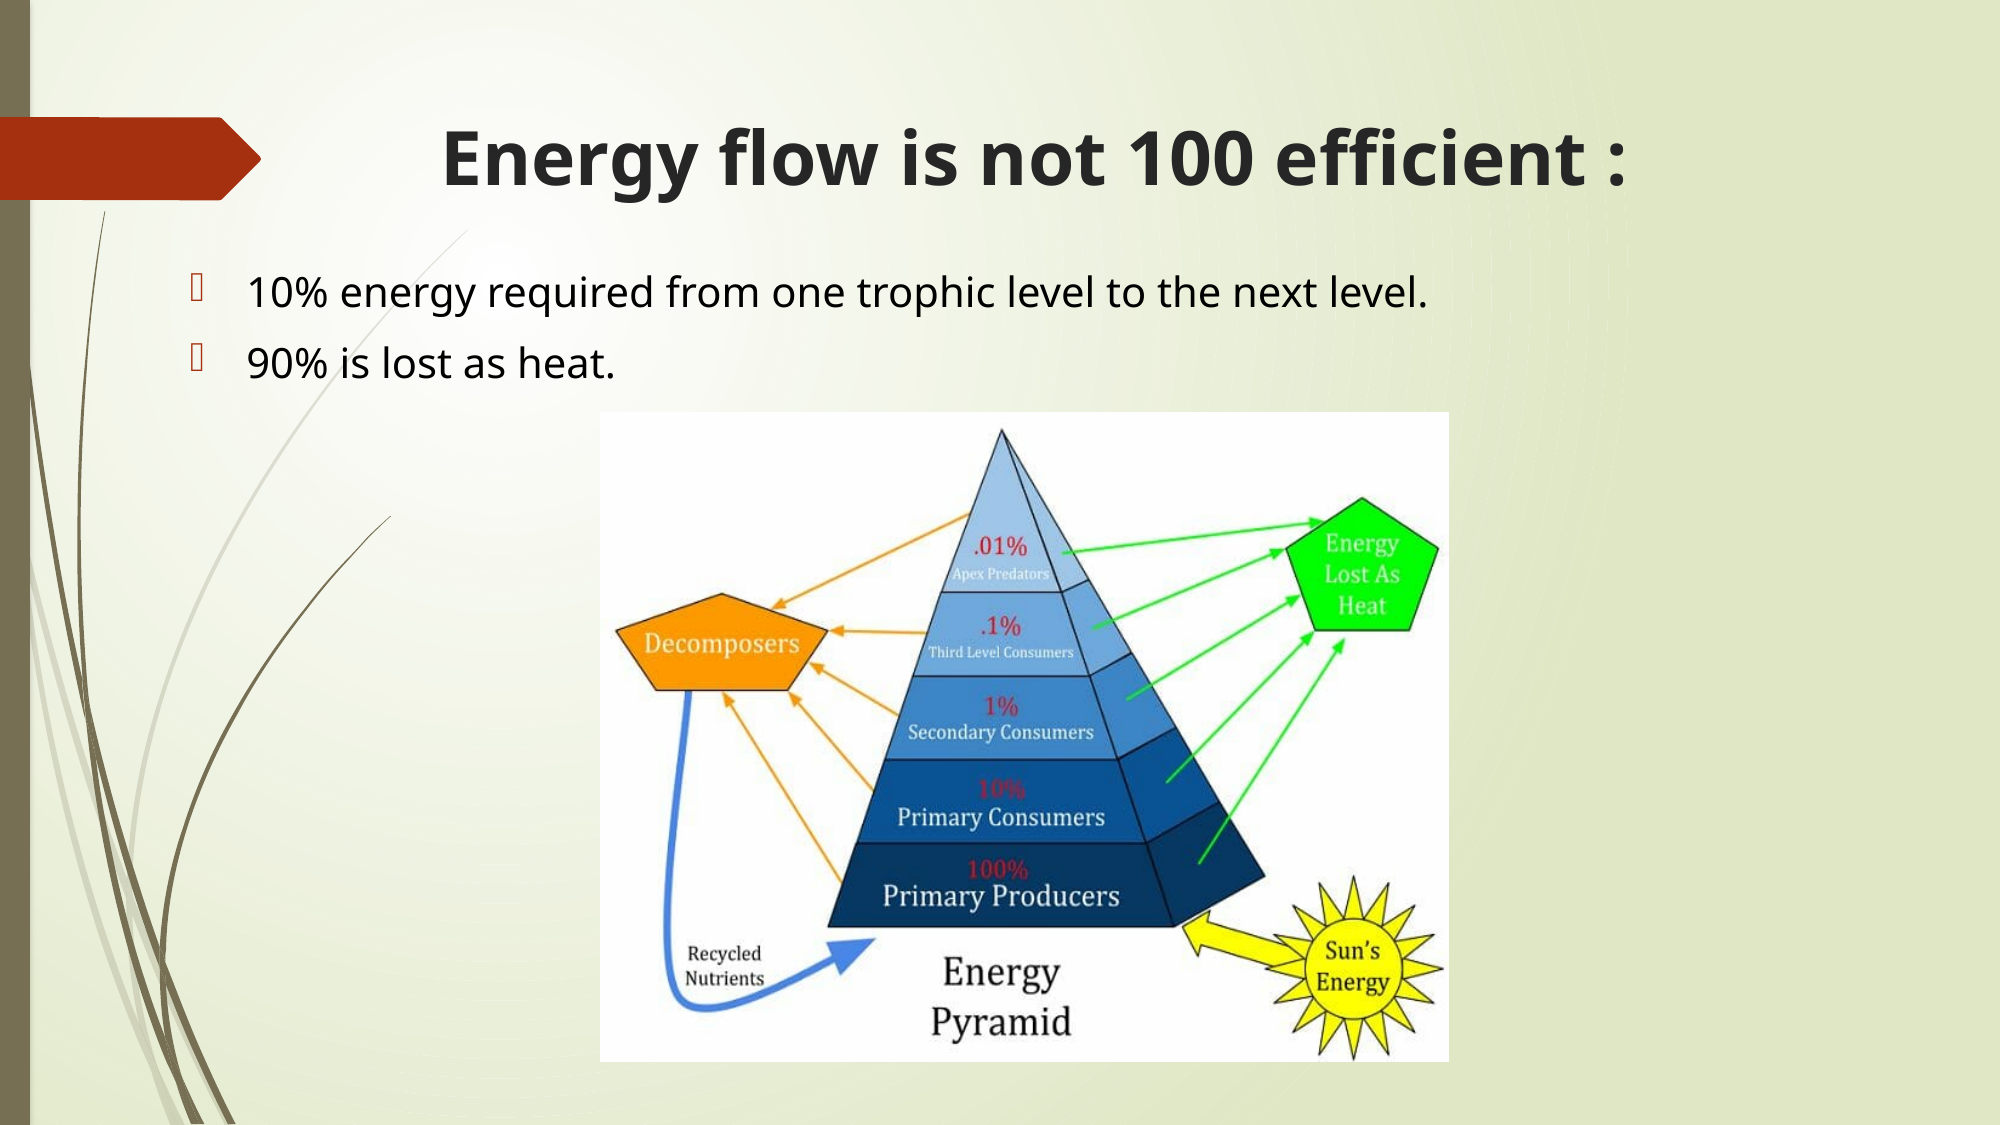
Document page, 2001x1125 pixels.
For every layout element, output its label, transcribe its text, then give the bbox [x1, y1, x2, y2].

picture [599, 412, 1449, 1063]
list 10% energy required from one trophic level to the next level. 90% is lost as heat. [174, 187, 1888, 970]
title Energy flow is not 100 efficient : [425, 102, 1888, 187]
